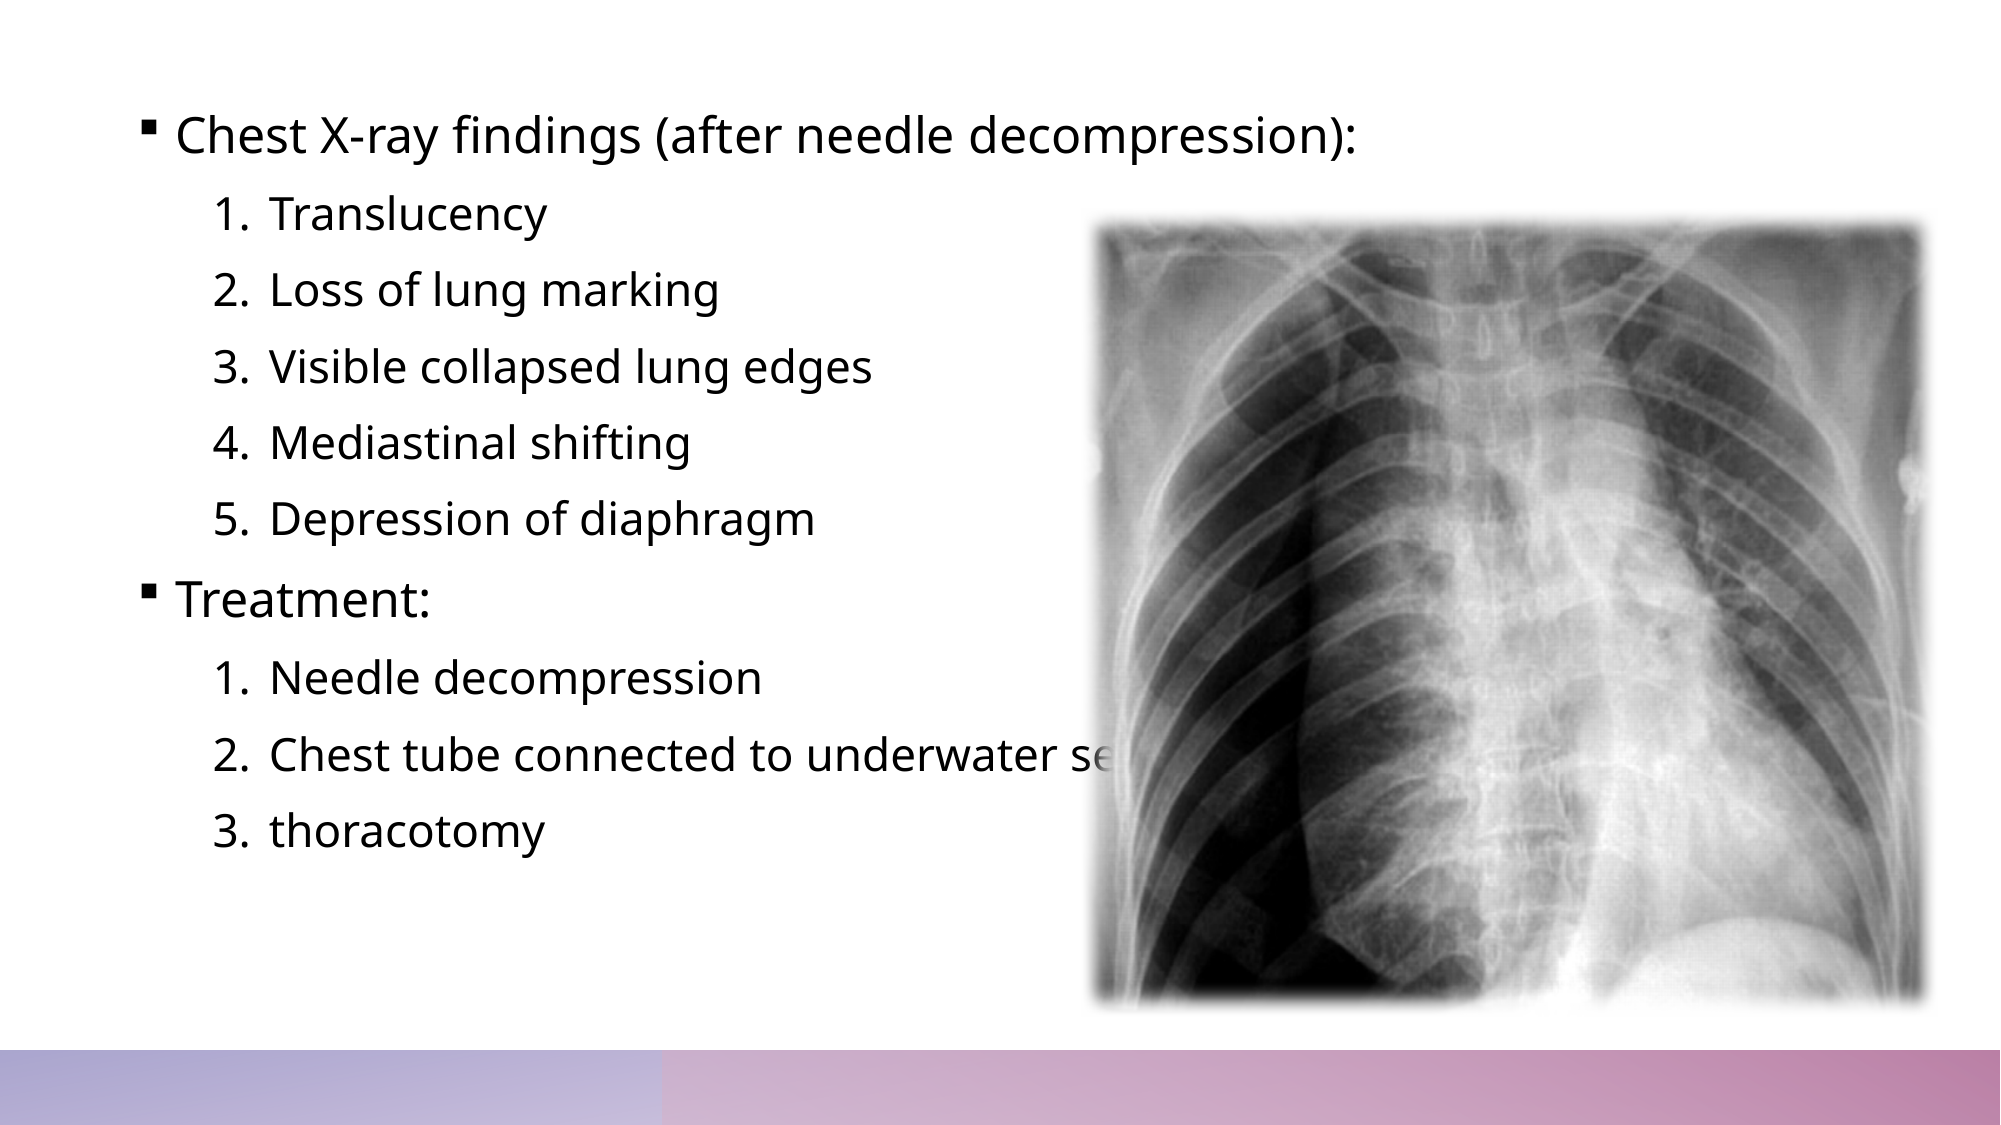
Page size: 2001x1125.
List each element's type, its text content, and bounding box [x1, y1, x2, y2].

picture [1081, 208, 1938, 1017]
list Chest X-ray findings (after needle decompression): Translucency Loss of lung marking Visible collapsed lung edges Mediastinal shifting Depression of diaphragm Treatment: Needle decompression Chest tube connected to underwater seal thoracotomy [62, 91, 1878, 1034]
